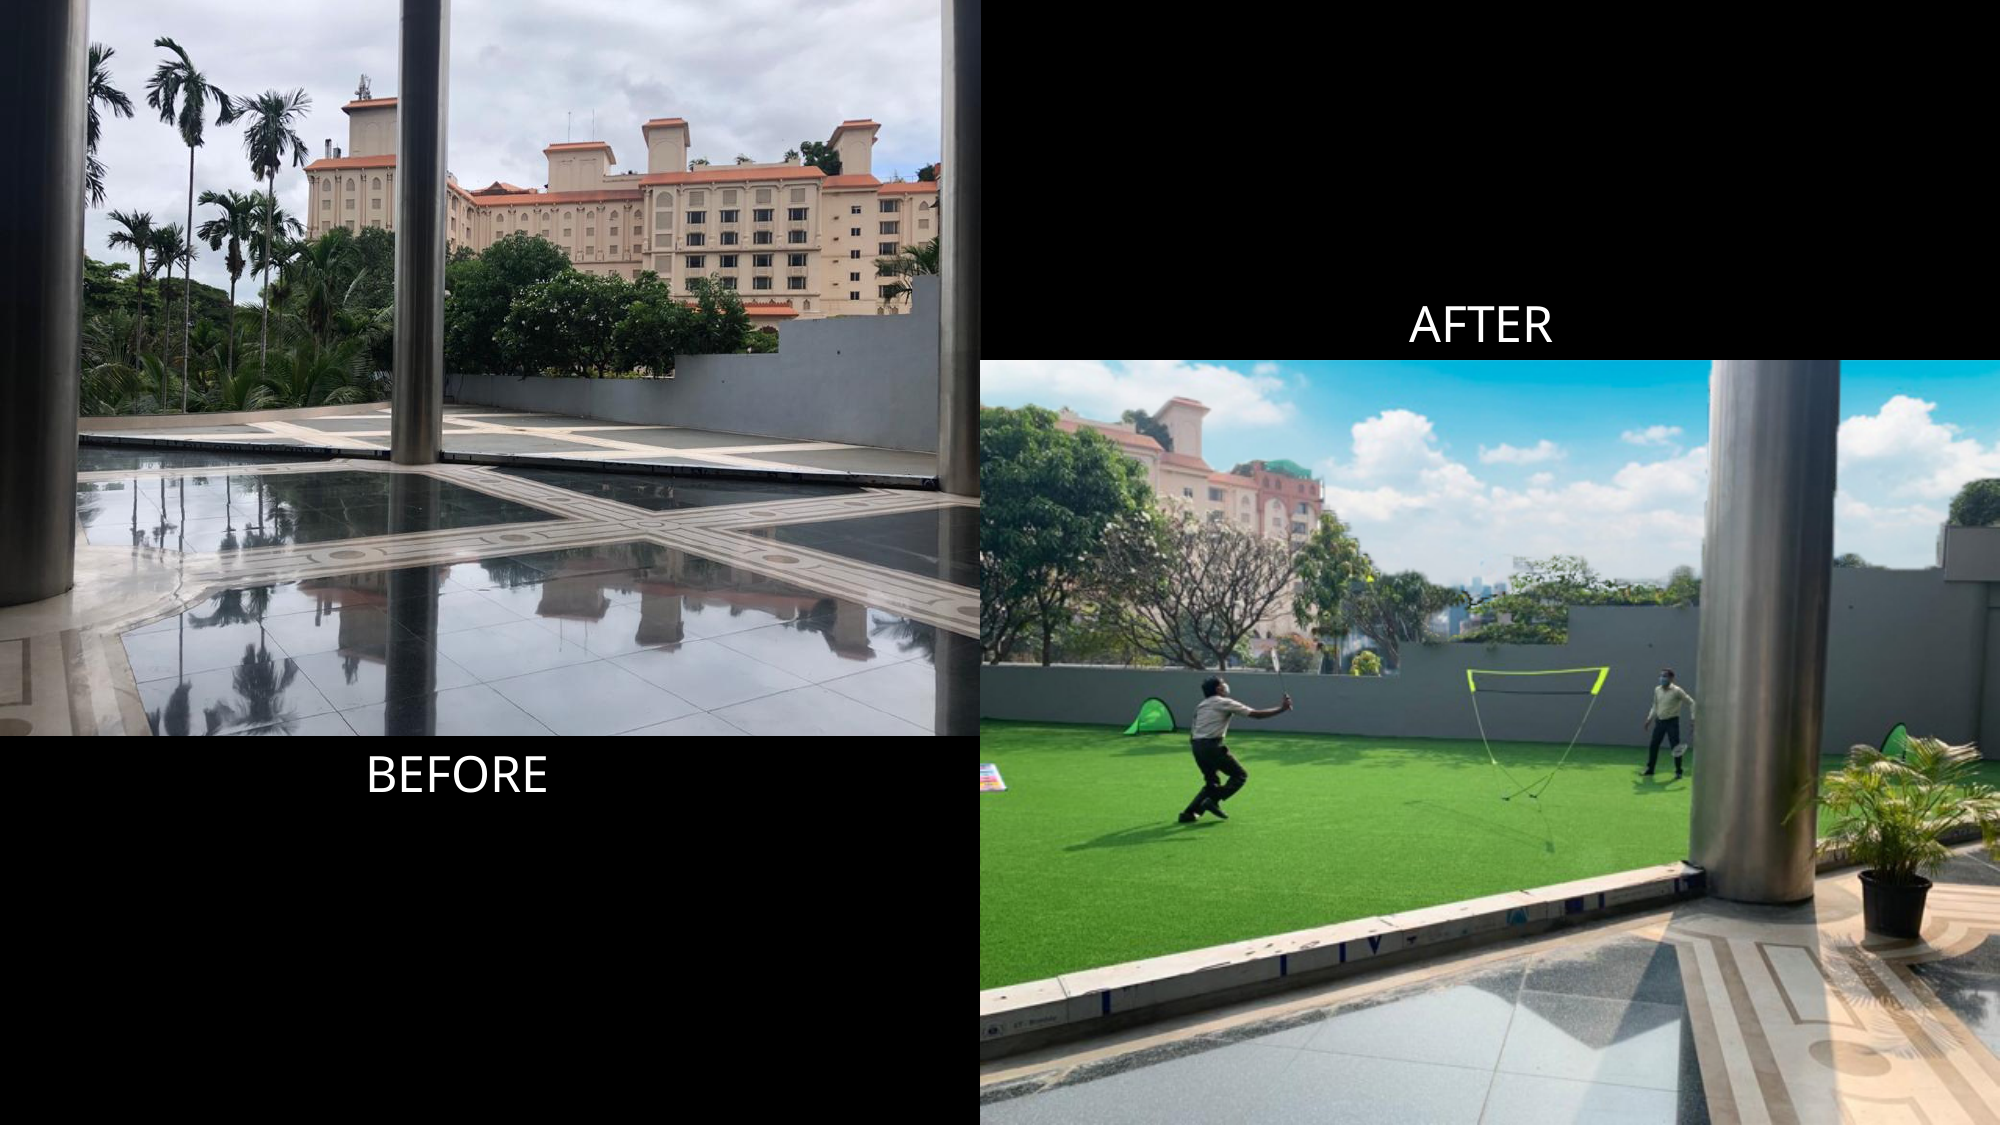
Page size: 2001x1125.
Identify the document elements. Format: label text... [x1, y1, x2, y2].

picture [1471, 360, 1480, 365]
text_box AFTER [1394, 284, 1631, 360]
text_box BEFORE [350, 736, 631, 811]
picture [0, 0, 2000, 1125]
